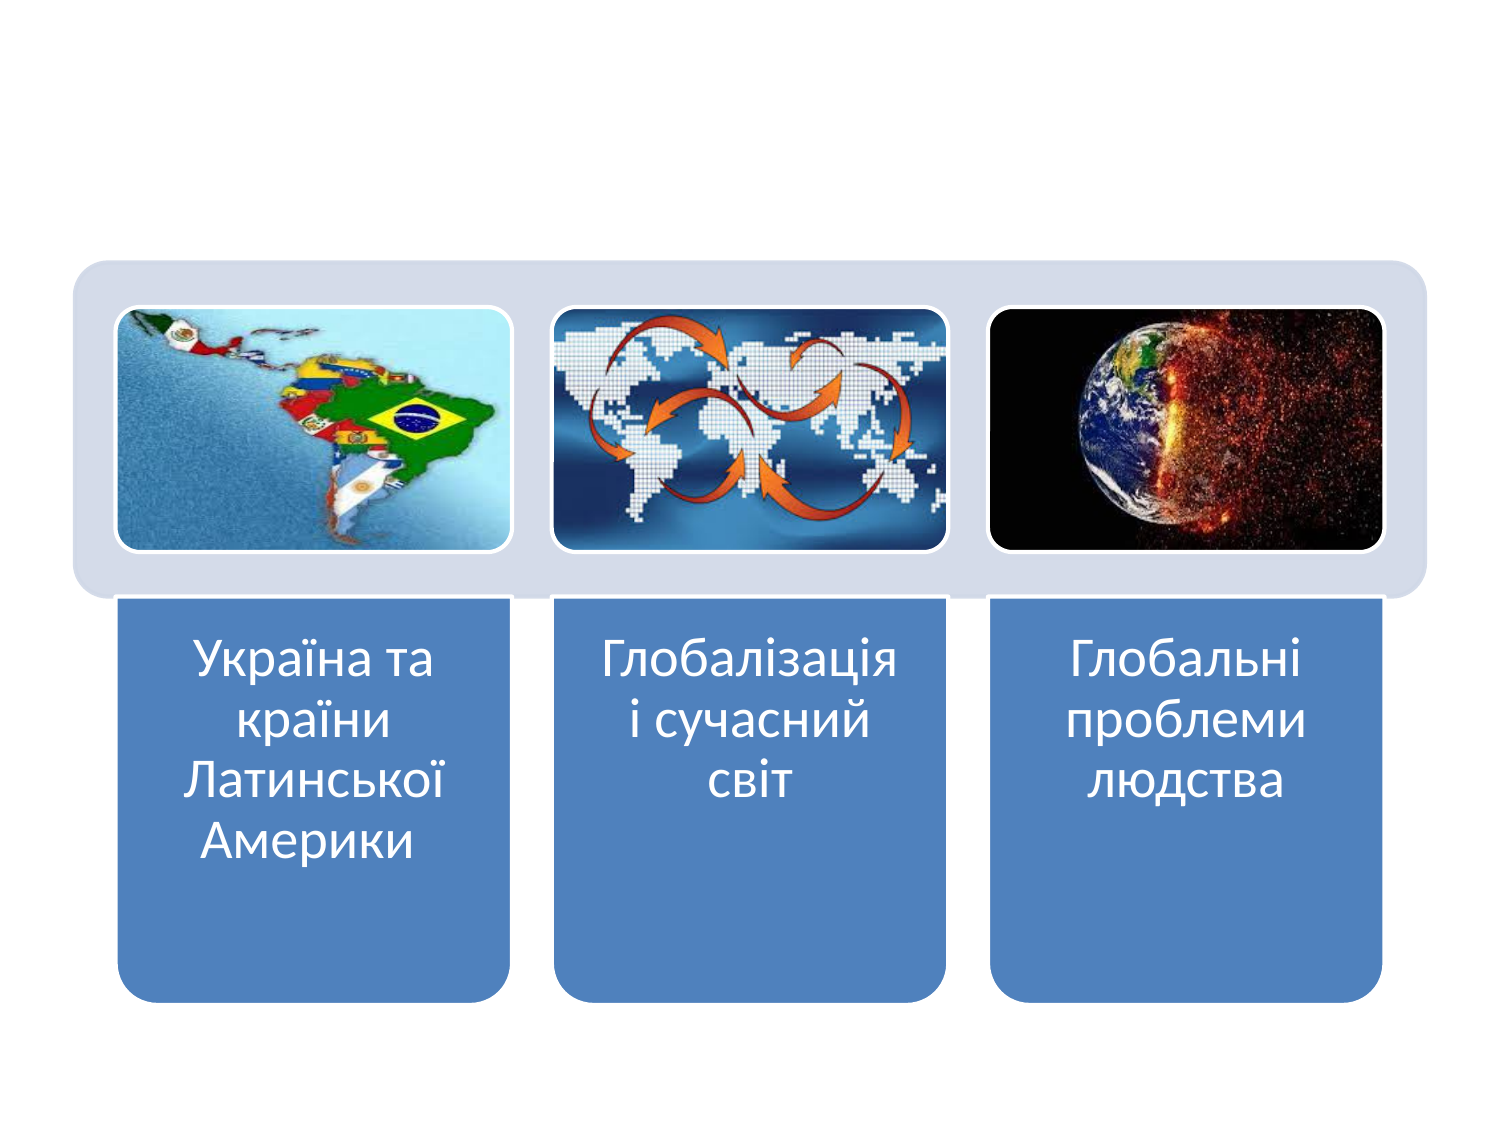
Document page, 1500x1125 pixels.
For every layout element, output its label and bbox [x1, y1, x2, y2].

list [74, 262, 1426, 1006]
